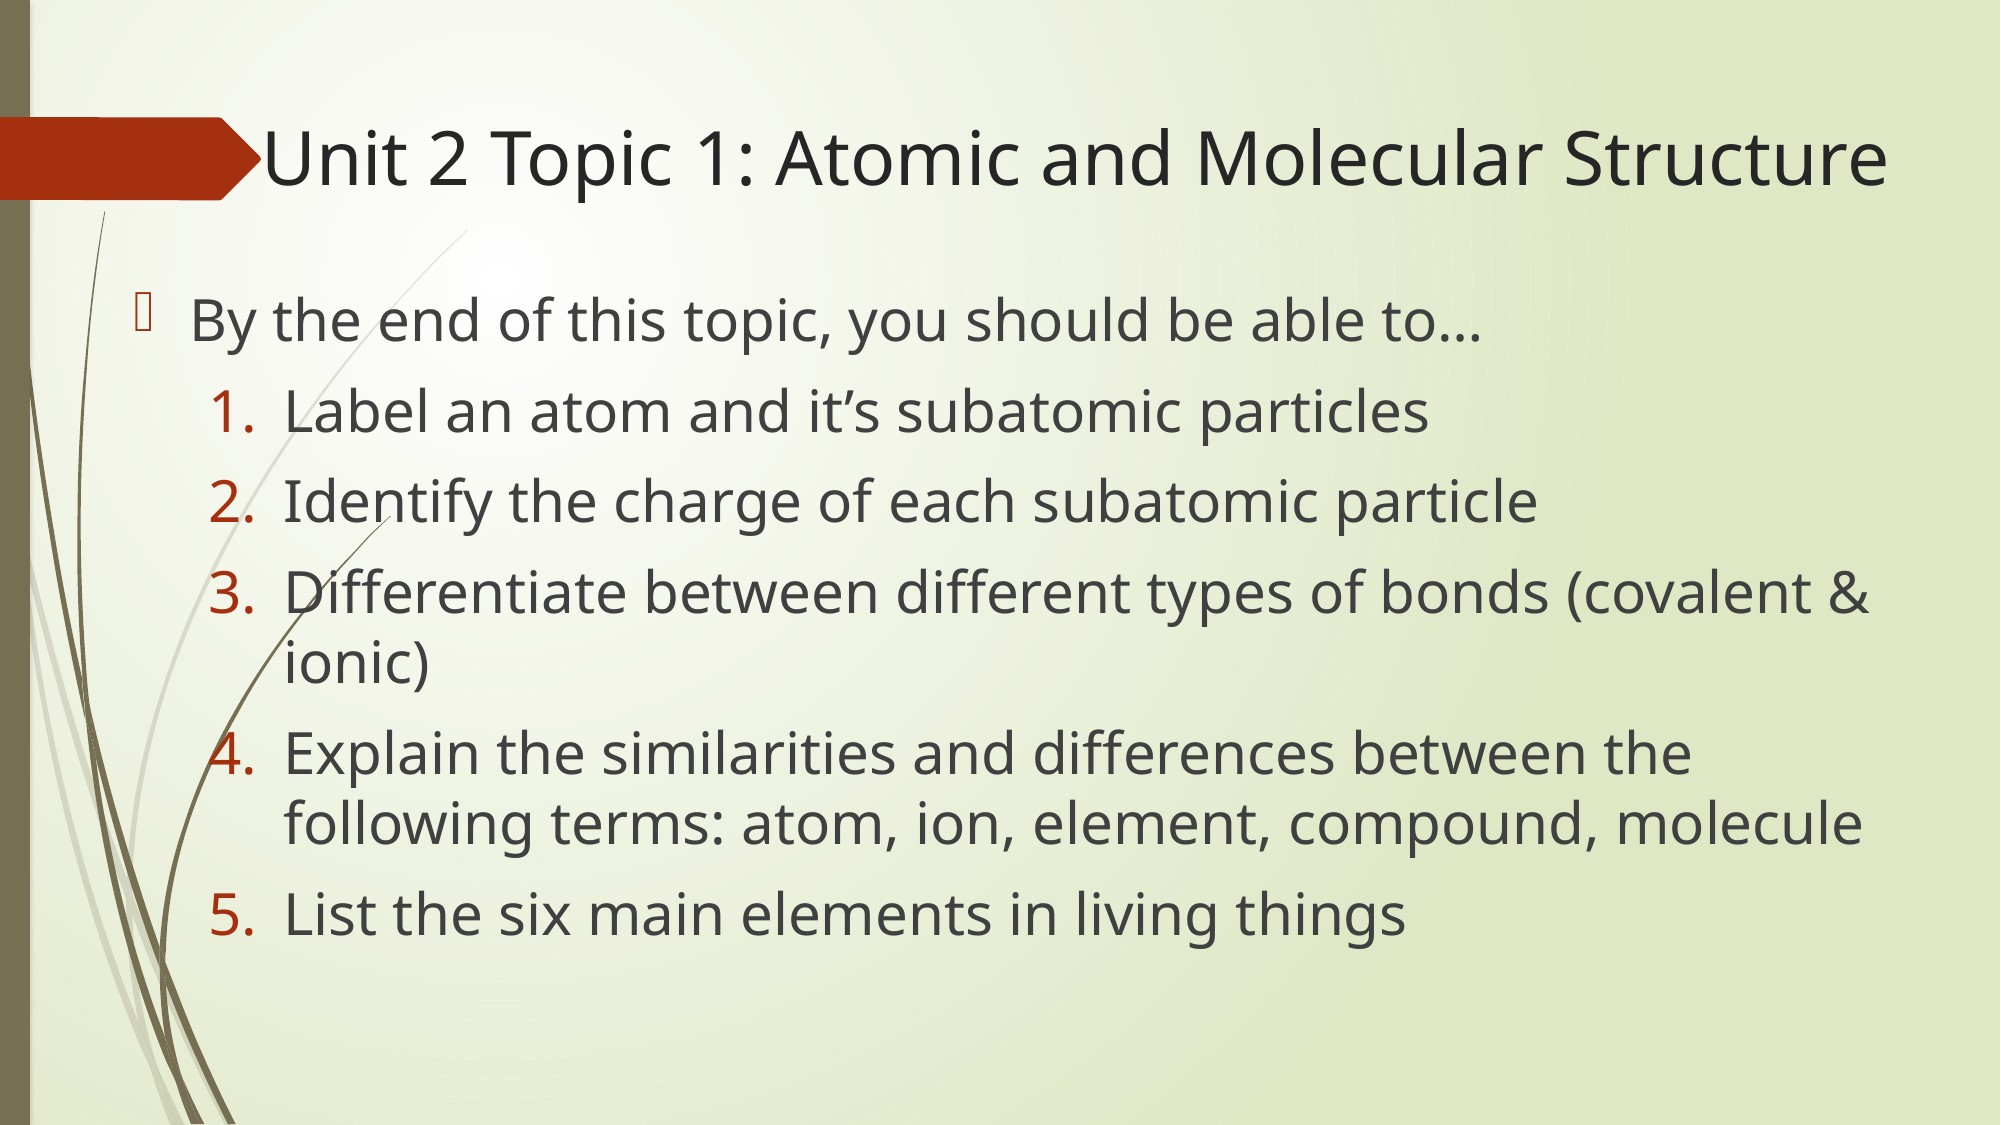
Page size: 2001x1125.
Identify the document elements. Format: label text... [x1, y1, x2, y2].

title Unit 2 Topic 1: Atomic and Molecular Structure [246, 102, 1975, 275]
list By the end of this topic, you should be able to… Label an atom and it’s subatomic particles Identify the charge of each subatomic particle Differentiate between different types of bonds (covalent & ionic) Explain the similarities and differences between the following terms: atom, ion, element, compound, molecule List the six main elements in living things [118, 275, 1975, 970]
